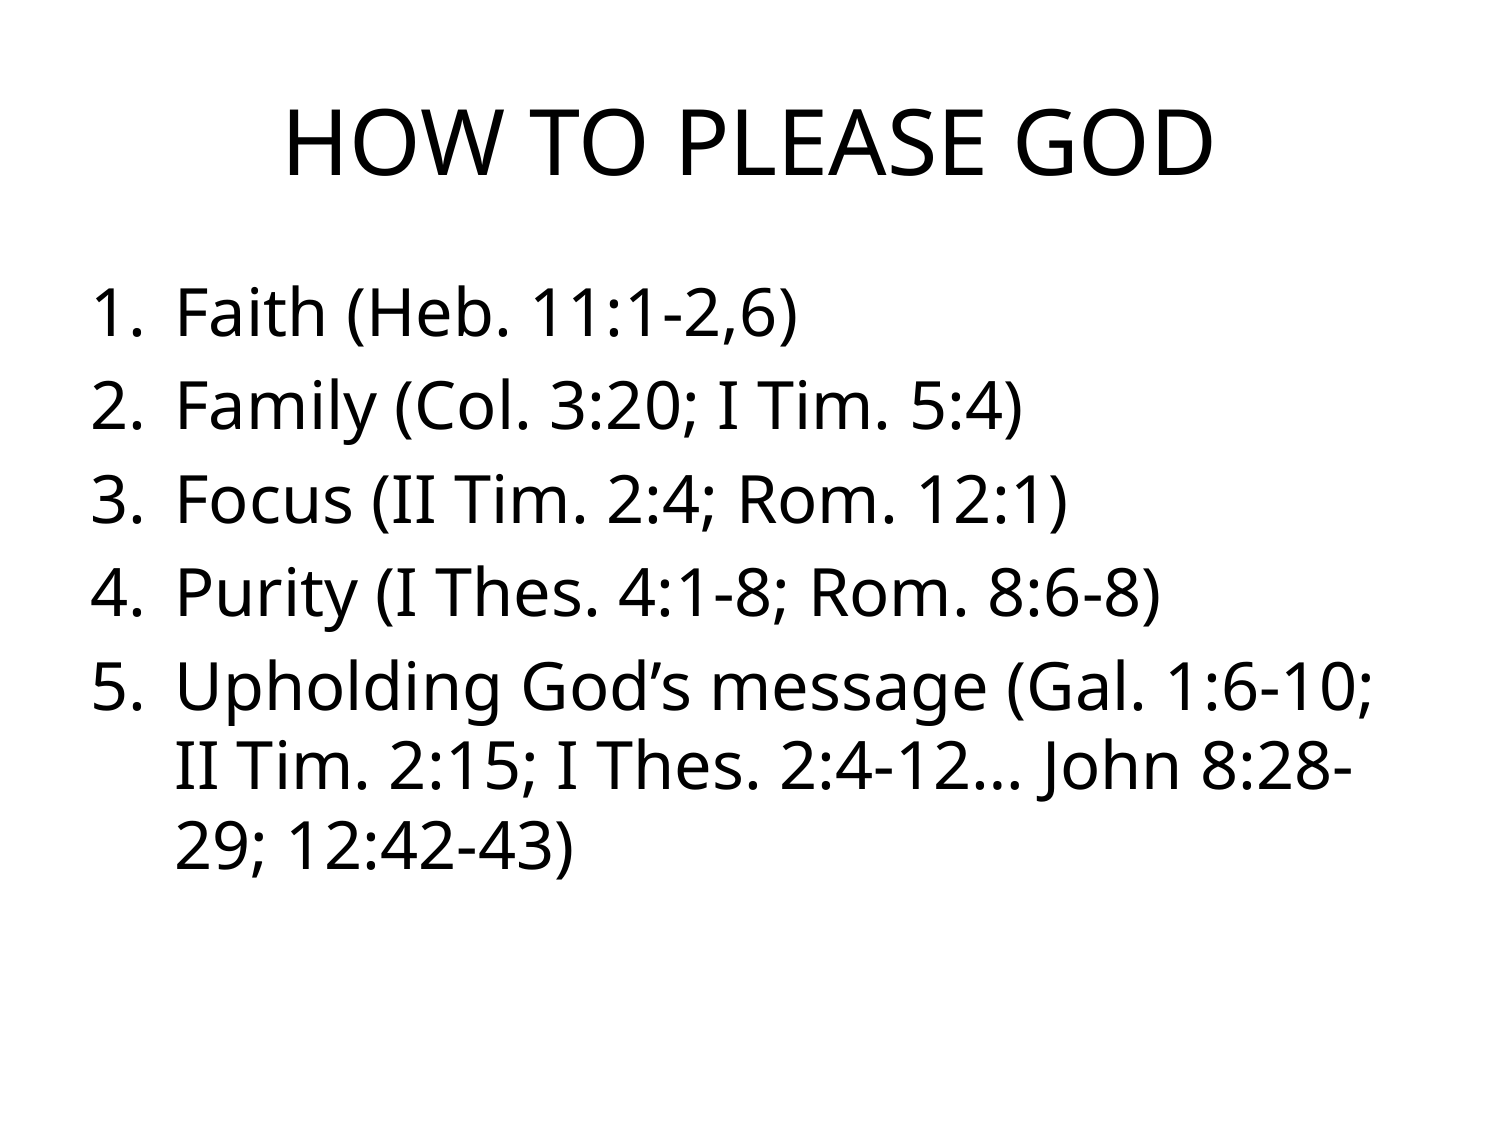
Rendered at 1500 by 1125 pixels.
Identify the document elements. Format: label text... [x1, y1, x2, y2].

list Faith (Heb. 11:1-2,6) Family (Col. 3:20; I Tim. 5:4) Focus (II Tim. 2:4; Rom. 12:1) Purity (I Thes. 4:1-8; Rom. 8:6-8) Upholding God’s message (Gal. 1:6-10; II Tim. 2:15; I Thes. 2:4-12… John 8:28-29; 12:42-43) [75, 262, 1425, 1005]
title HOW TO PLEASE GOD [75, 45, 1425, 233]
